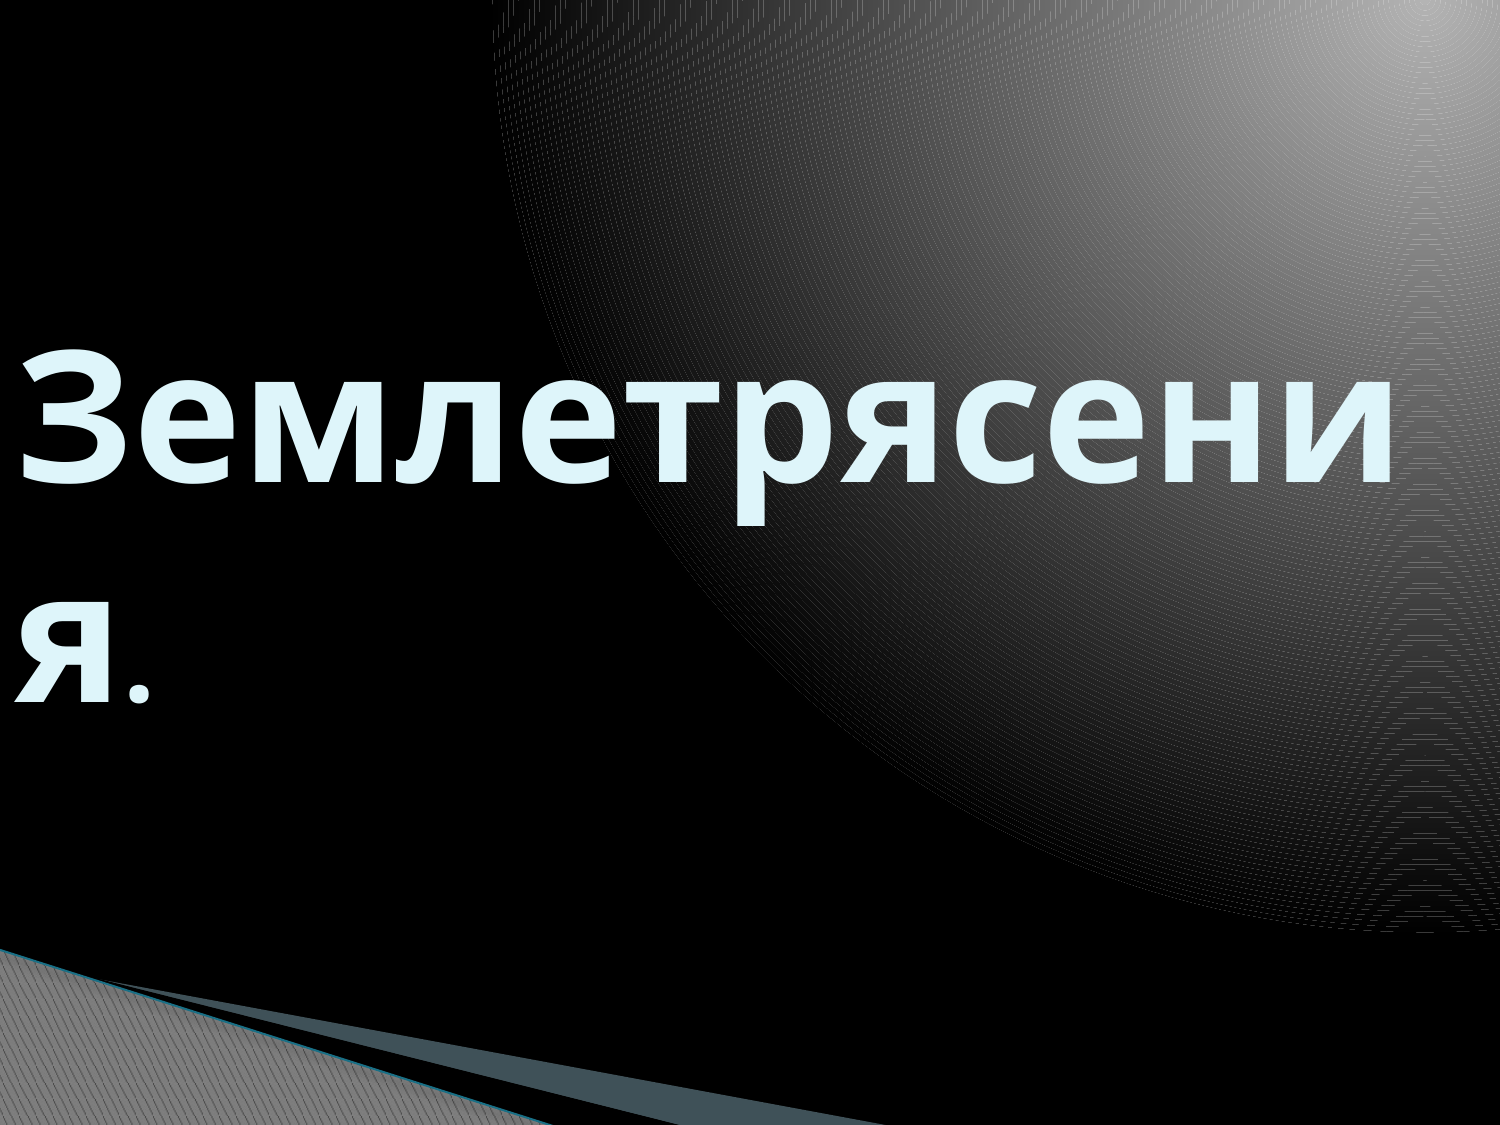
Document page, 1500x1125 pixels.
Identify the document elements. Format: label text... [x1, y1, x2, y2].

picture [0, 952, 543, 1125]
title Землетрясения. [0, 324, 1500, 713]
